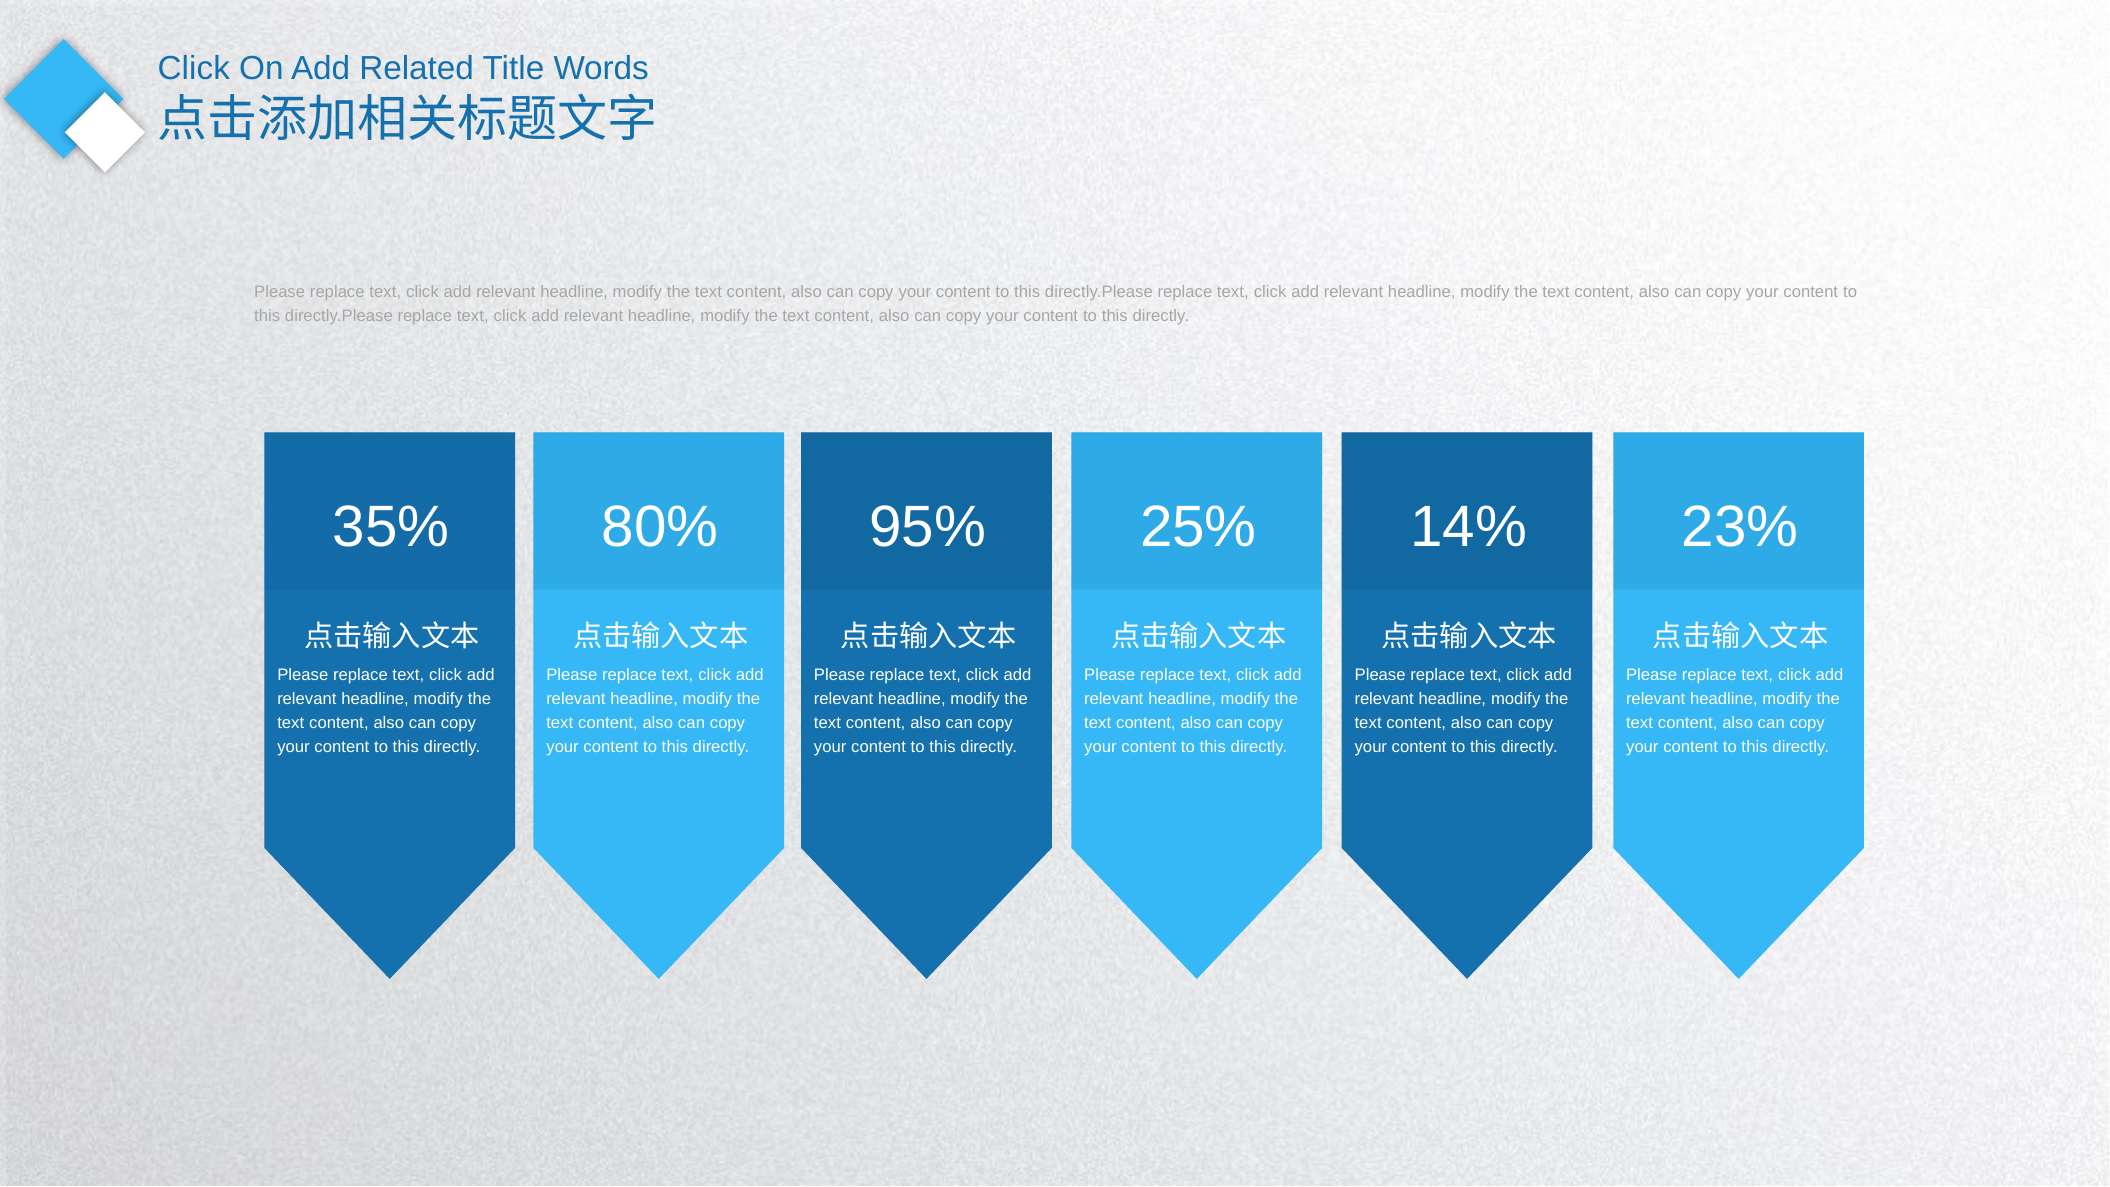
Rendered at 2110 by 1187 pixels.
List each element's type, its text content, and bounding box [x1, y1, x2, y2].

text_box 点击输入文本 [566, 610, 756, 653]
text_box 点击输入文本 [1104, 610, 1294, 653]
text_box Please replace text, click add relevant headline, modify the text content, also can copy your content to this directly. [1084, 660, 1312, 756]
text_box [1612, 431, 1865, 980]
text_box [63, 90, 147, 174]
text_box Please replace text, click add relevant headline, modify the text content, also can copy your content to this directly. [1626, 660, 1853, 756]
text_box 35% [291, 473, 491, 558]
text_box [532, 431, 785, 980]
text_box 23% [1640, 473, 1840, 558]
text_box Please replace text, click add relevant headline, modify the text content, also can copy your content to this directly.Please replace text, click add relevant headline, modify the text content, also can copy your content to this directly.Please replace text, click add relevant headline, modify the text content, also can copy your content to this directly. [254, 276, 1870, 325]
text_box [1341, 590, 1593, 980]
text_box [1070, 431, 1323, 980]
text_box 95% [828, 473, 1028, 558]
text_box Please replace text, click add relevant headline, modify the text content, also can copy your content to this directly. [813, 660, 1041, 756]
text_box Please replace text, click add relevant headline, modify the text content, also can copy your content to this directly. [1354, 660, 1582, 756]
text_box Please replace text, click add relevant headline, modify the text content, also can copy your content to this directly. [546, 660, 774, 756]
text_box 点击输入文本 [1645, 610, 1836, 653]
picture [0, 0, 2110, 1186]
text_box [800, 431, 1053, 980]
text_box 80% [560, 473, 760, 558]
text_box 25% [1098, 473, 1298, 558]
text_box [1071, 432, 1323, 590]
text_box 14% [1369, 473, 1568, 558]
text_box 点击输入文本 [297, 610, 487, 653]
text_box [263, 431, 516, 980]
text_box [801, 432, 1052, 590]
text_box [2, 37, 126, 161]
text_box [533, 432, 785, 590]
text_box Click On Add Related Title Words 点击添加相关标题文字 [142, 39, 701, 154]
text_box 点击输入文本 [833, 610, 1024, 653]
text_box Please replace text, click add relevant headline, modify the text content, also can copy your content to this directly. [277, 660, 505, 756]
text_box 点击输入文本 [1374, 610, 1564, 653]
text_box [1613, 432, 1864, 590]
text_box [264, 432, 515, 590]
text_box [1341, 432, 1593, 590]
